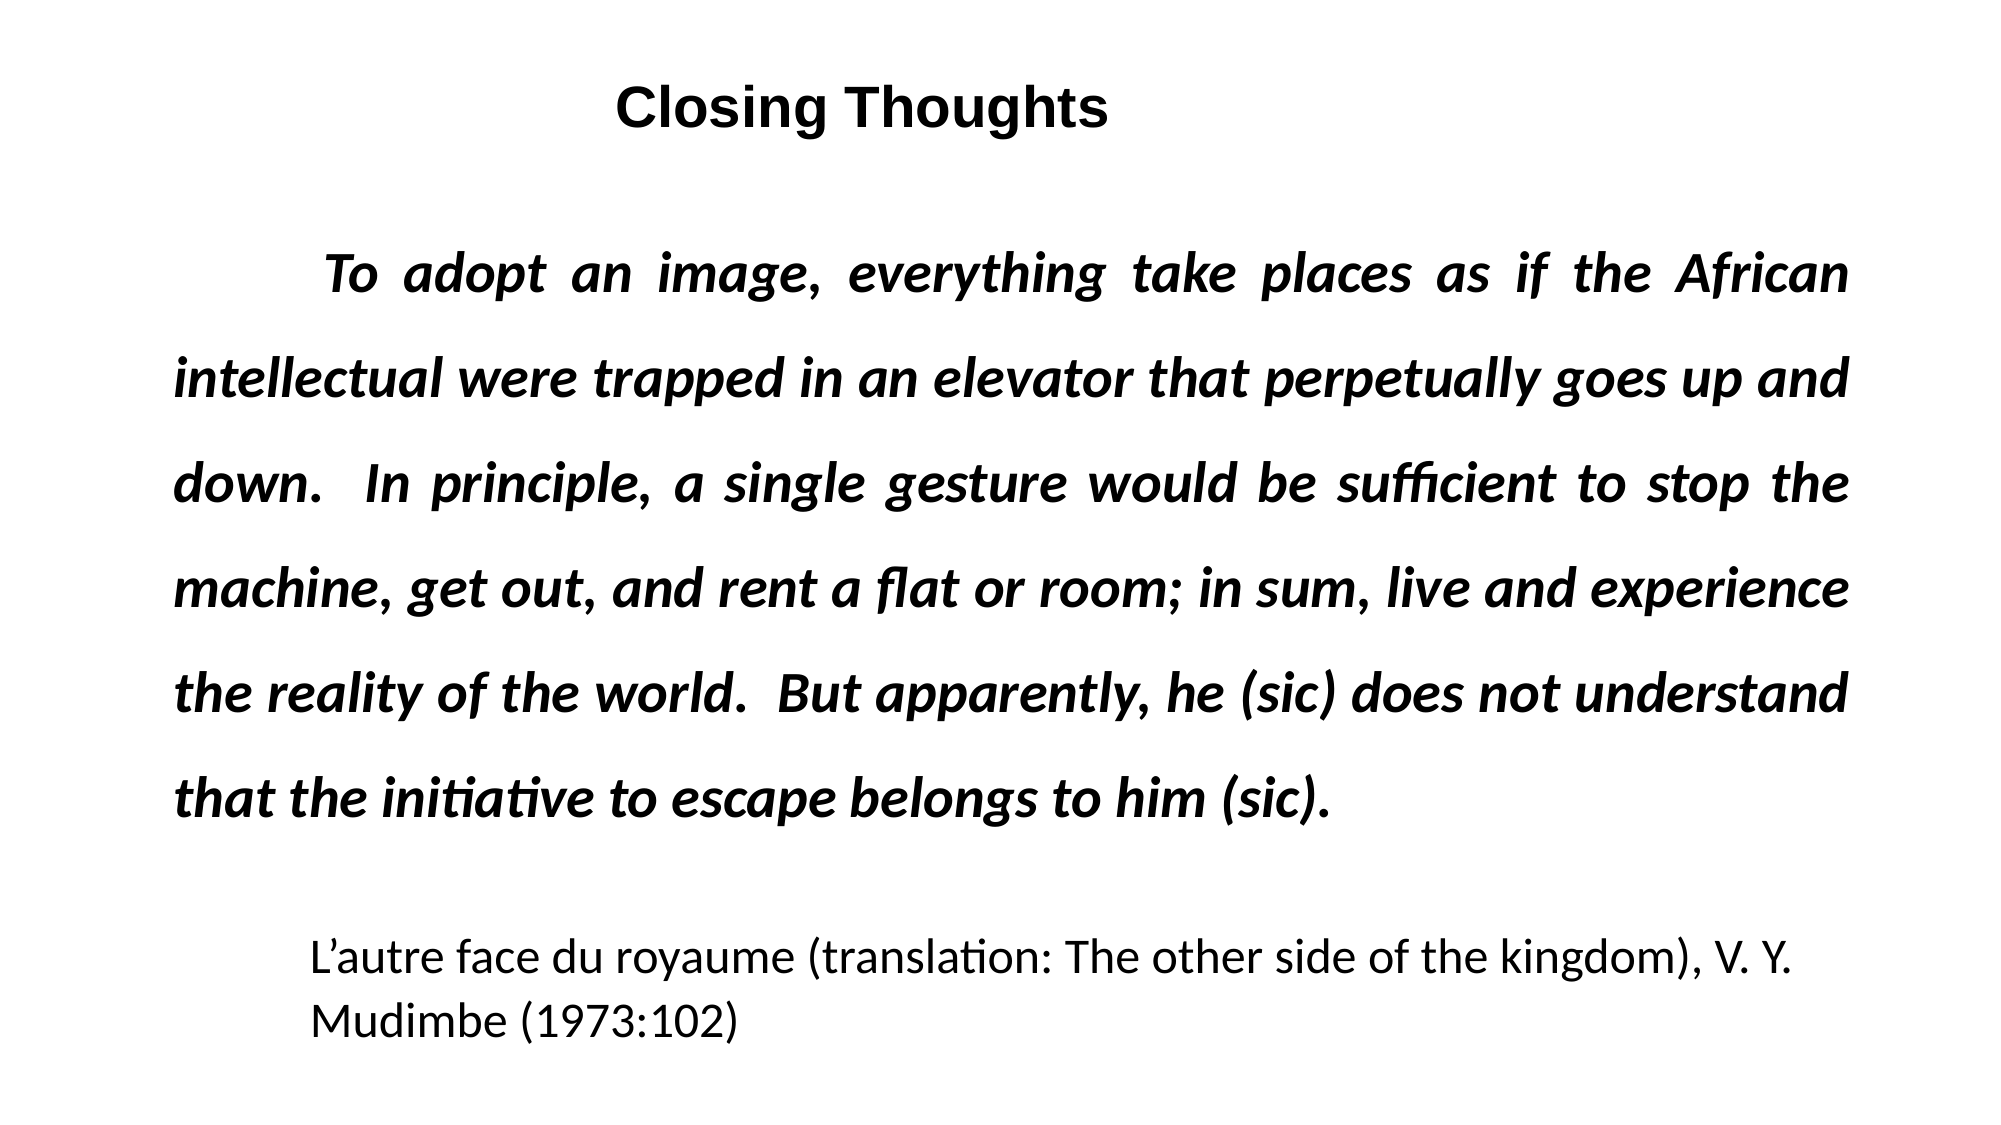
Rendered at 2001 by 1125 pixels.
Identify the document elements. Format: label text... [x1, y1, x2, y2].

title Closing Thoughts [0, 0, 1725, 218]
text_box To adopt an image, everything take places as if the African intellectual were trapped in an elevator that perpetually goes up and down. In principle, a single gesture would be sufficient to stop the machine, get out, and rent a flat or room; in sum, live and experience the reality of the world. But apparently, he (sic) does not understand that the initiative to escape belongs to him (sic). L’autre face du royaume (translation: The other side of the kingdom), V. Y. Mudimbe (1973:102) [70, 192, 1955, 1055]
